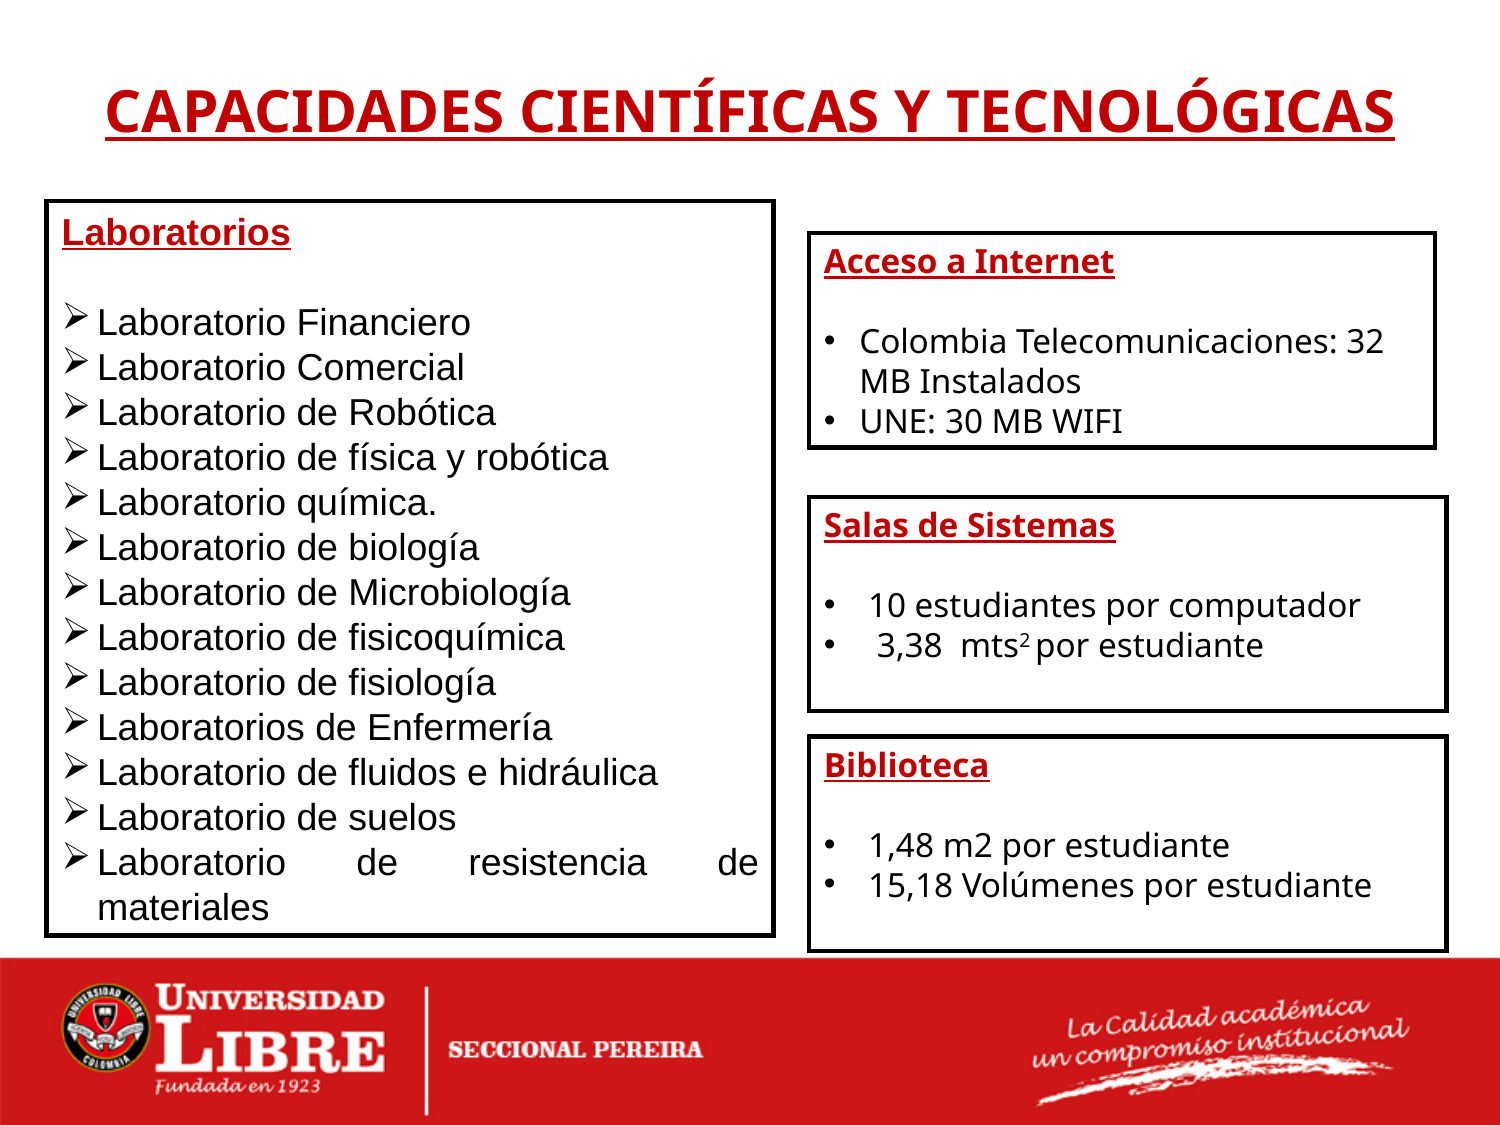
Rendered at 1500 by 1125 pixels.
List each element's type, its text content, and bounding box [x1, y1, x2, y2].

text_box Laboratorios Laboratorio Financiero Laboratorio Comercial Laboratorio de Robótica Laboratorio de física y robótica Laboratorio química. Laboratorio de biología Laboratorio de Microbiología Laboratorio de fisicoquímica Laboratorio de fisiología Laboratorios de Enfermería Laboratorio de fluidos e hidráulica Laboratorio de suelos Laboratorio de resistencia de materiales [46, 200, 774, 936]
text_box Biblioteca 1,48 m2 por estudiante 15,18 Volúmenes por estudiante [809, 736, 1447, 951]
text_box CAPACIDADES CIENTÍFICAS Y TECNOLÓGICAS [73, 66, 1427, 152]
picture [0, 6, 1500, 1125]
text_box Salas de Sistemas 10 estudiantes por computador 3,38 mts2 por estudiante [809, 496, 1447, 712]
text_box Acceso a Internet Colombia Telecomunicaciones: 32 MB Instalados UNE: 30 MB WIFI [809, 233, 1436, 448]
